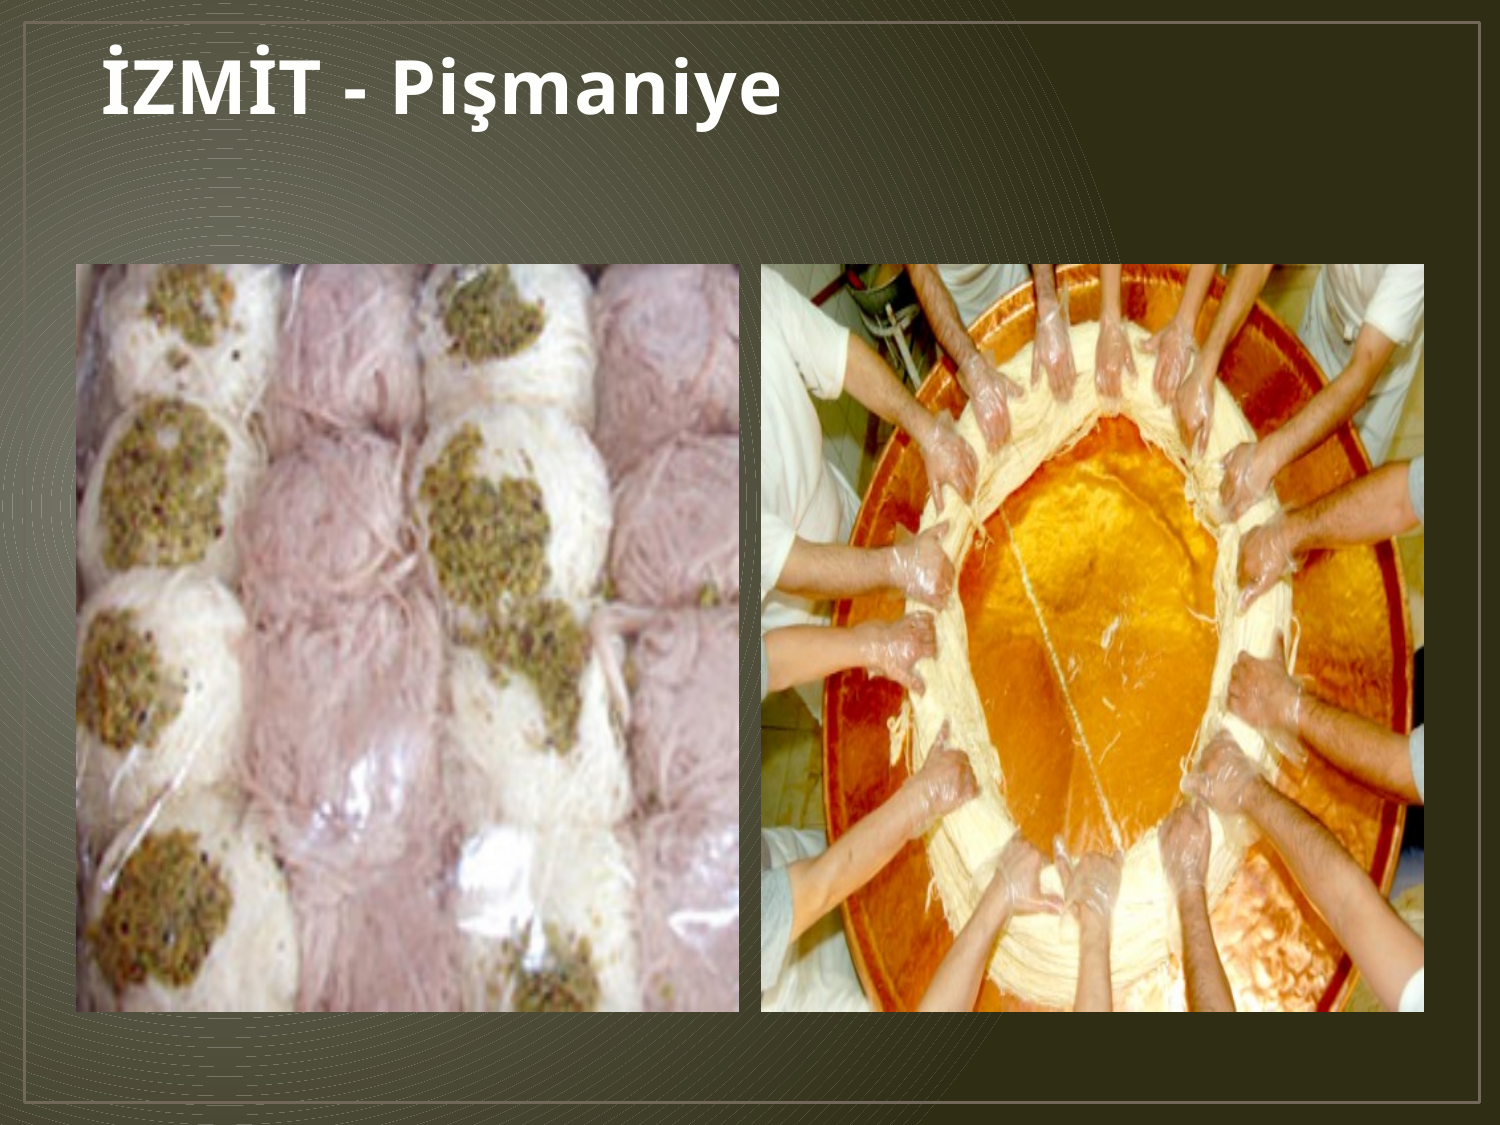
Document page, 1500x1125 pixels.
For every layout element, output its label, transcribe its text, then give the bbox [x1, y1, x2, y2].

picture [76, 264, 739, 1012]
picture [761, 264, 1424, 1012]
title İZMİT - Pişmaniye [86, 30, 1437, 138]
